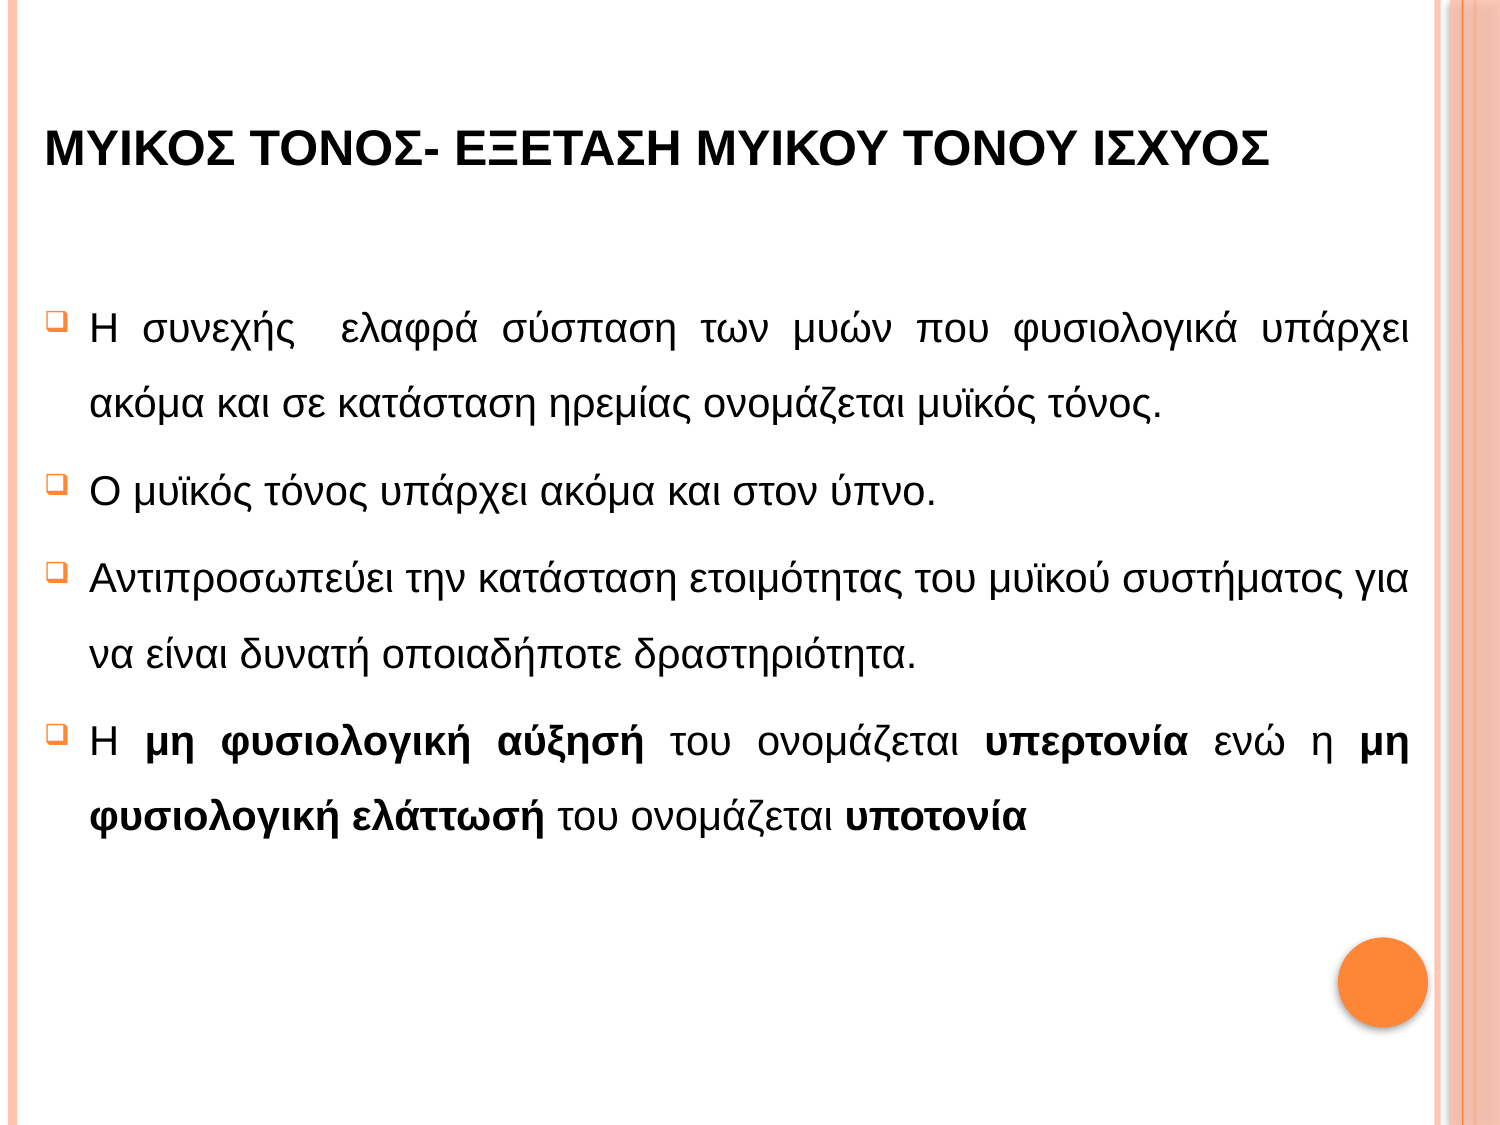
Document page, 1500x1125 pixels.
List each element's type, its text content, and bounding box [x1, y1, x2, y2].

list ΜΥΙΚΟΣ ΤΟΝΟΣ- ΕΞΕΤΑΣΗ ΜΥΙΚΟΥ ΤΟΝΟΥ ΙΣΧΥΟΣ Η συνεχής ελαφρά σύσπαση των μυών που φυσιολογικά υπάρχει ακόμα και σε κατάσταση ηρεμίας ονομάζεται μυϊκός τόνος. Ο μυϊκός τόνος υπάρχει ακόμα και στον ύπνο. Αντιπροσωπεύει την κατάσταση ετοιμότητας του μυϊκού συστήματος για να είναι δυνατή οποιαδήποτε δραστηριότητα. Η μη φυσιολογική αύξησή του ονομάζεται υπερτονία ενώ η μη φυσιολογική ελάττωσή του ονομάζεται υποτονία [29, 78, 1425, 1005]
